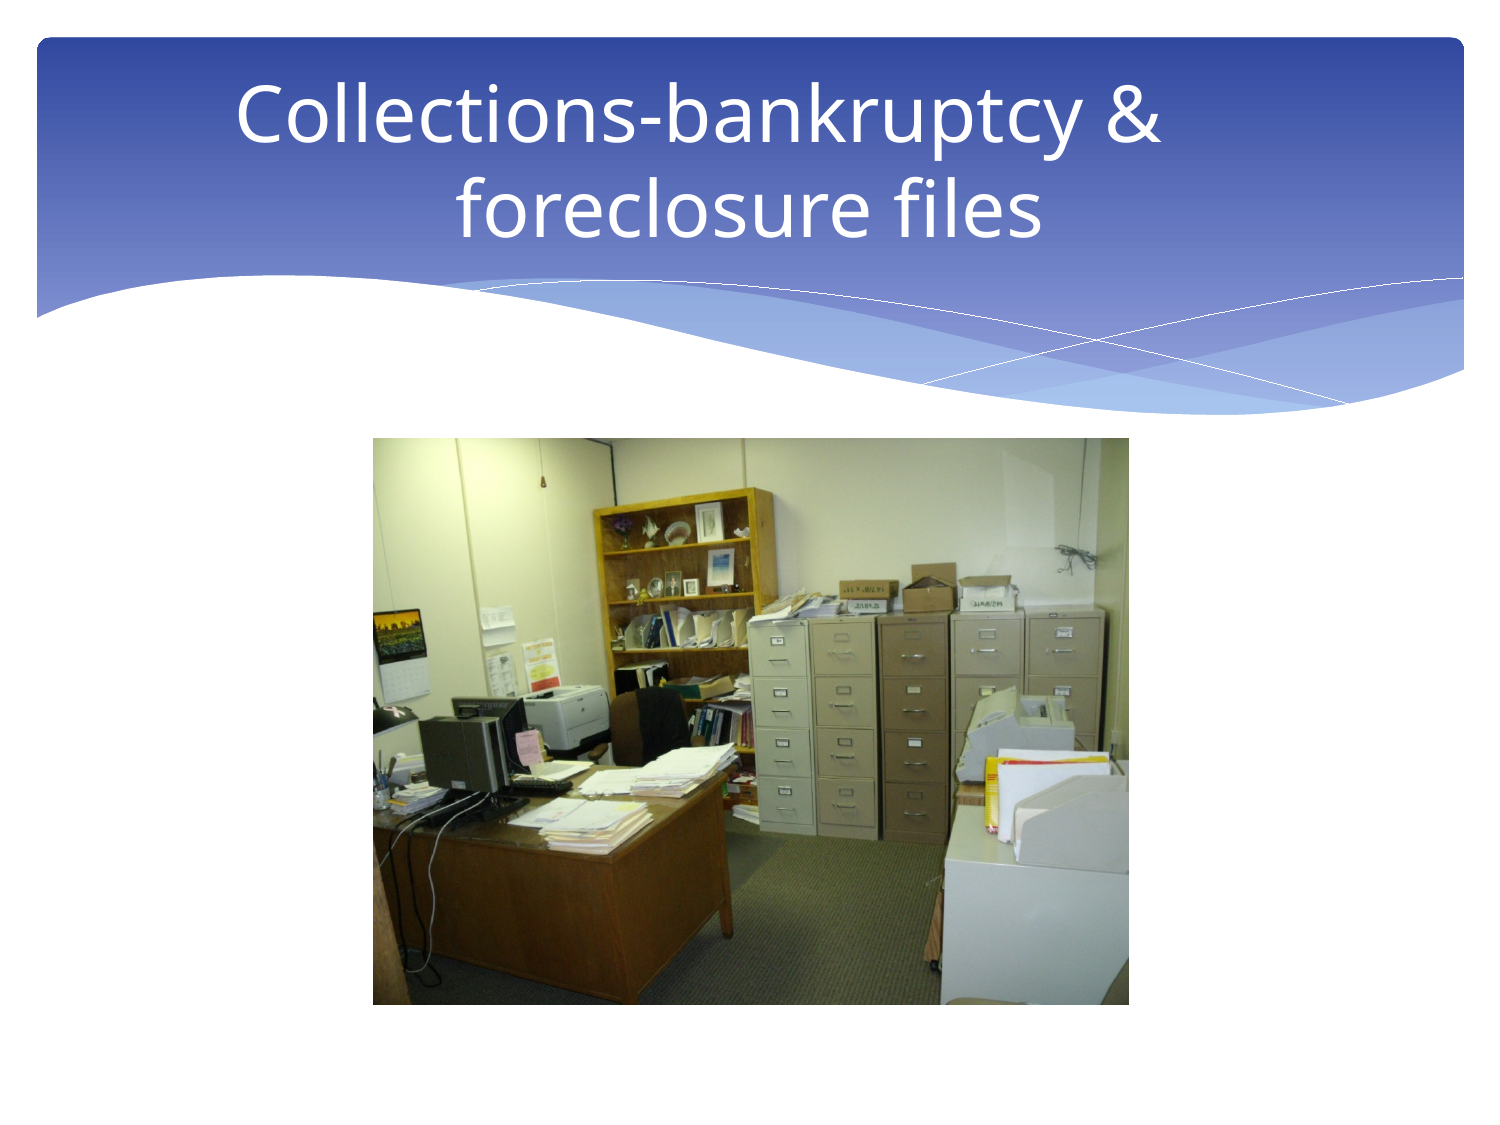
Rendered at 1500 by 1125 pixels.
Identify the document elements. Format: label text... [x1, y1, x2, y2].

title Collections-bankruptcy & foreclosure files [75, 55, 1425, 261]
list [372, 438, 1129, 1006]
